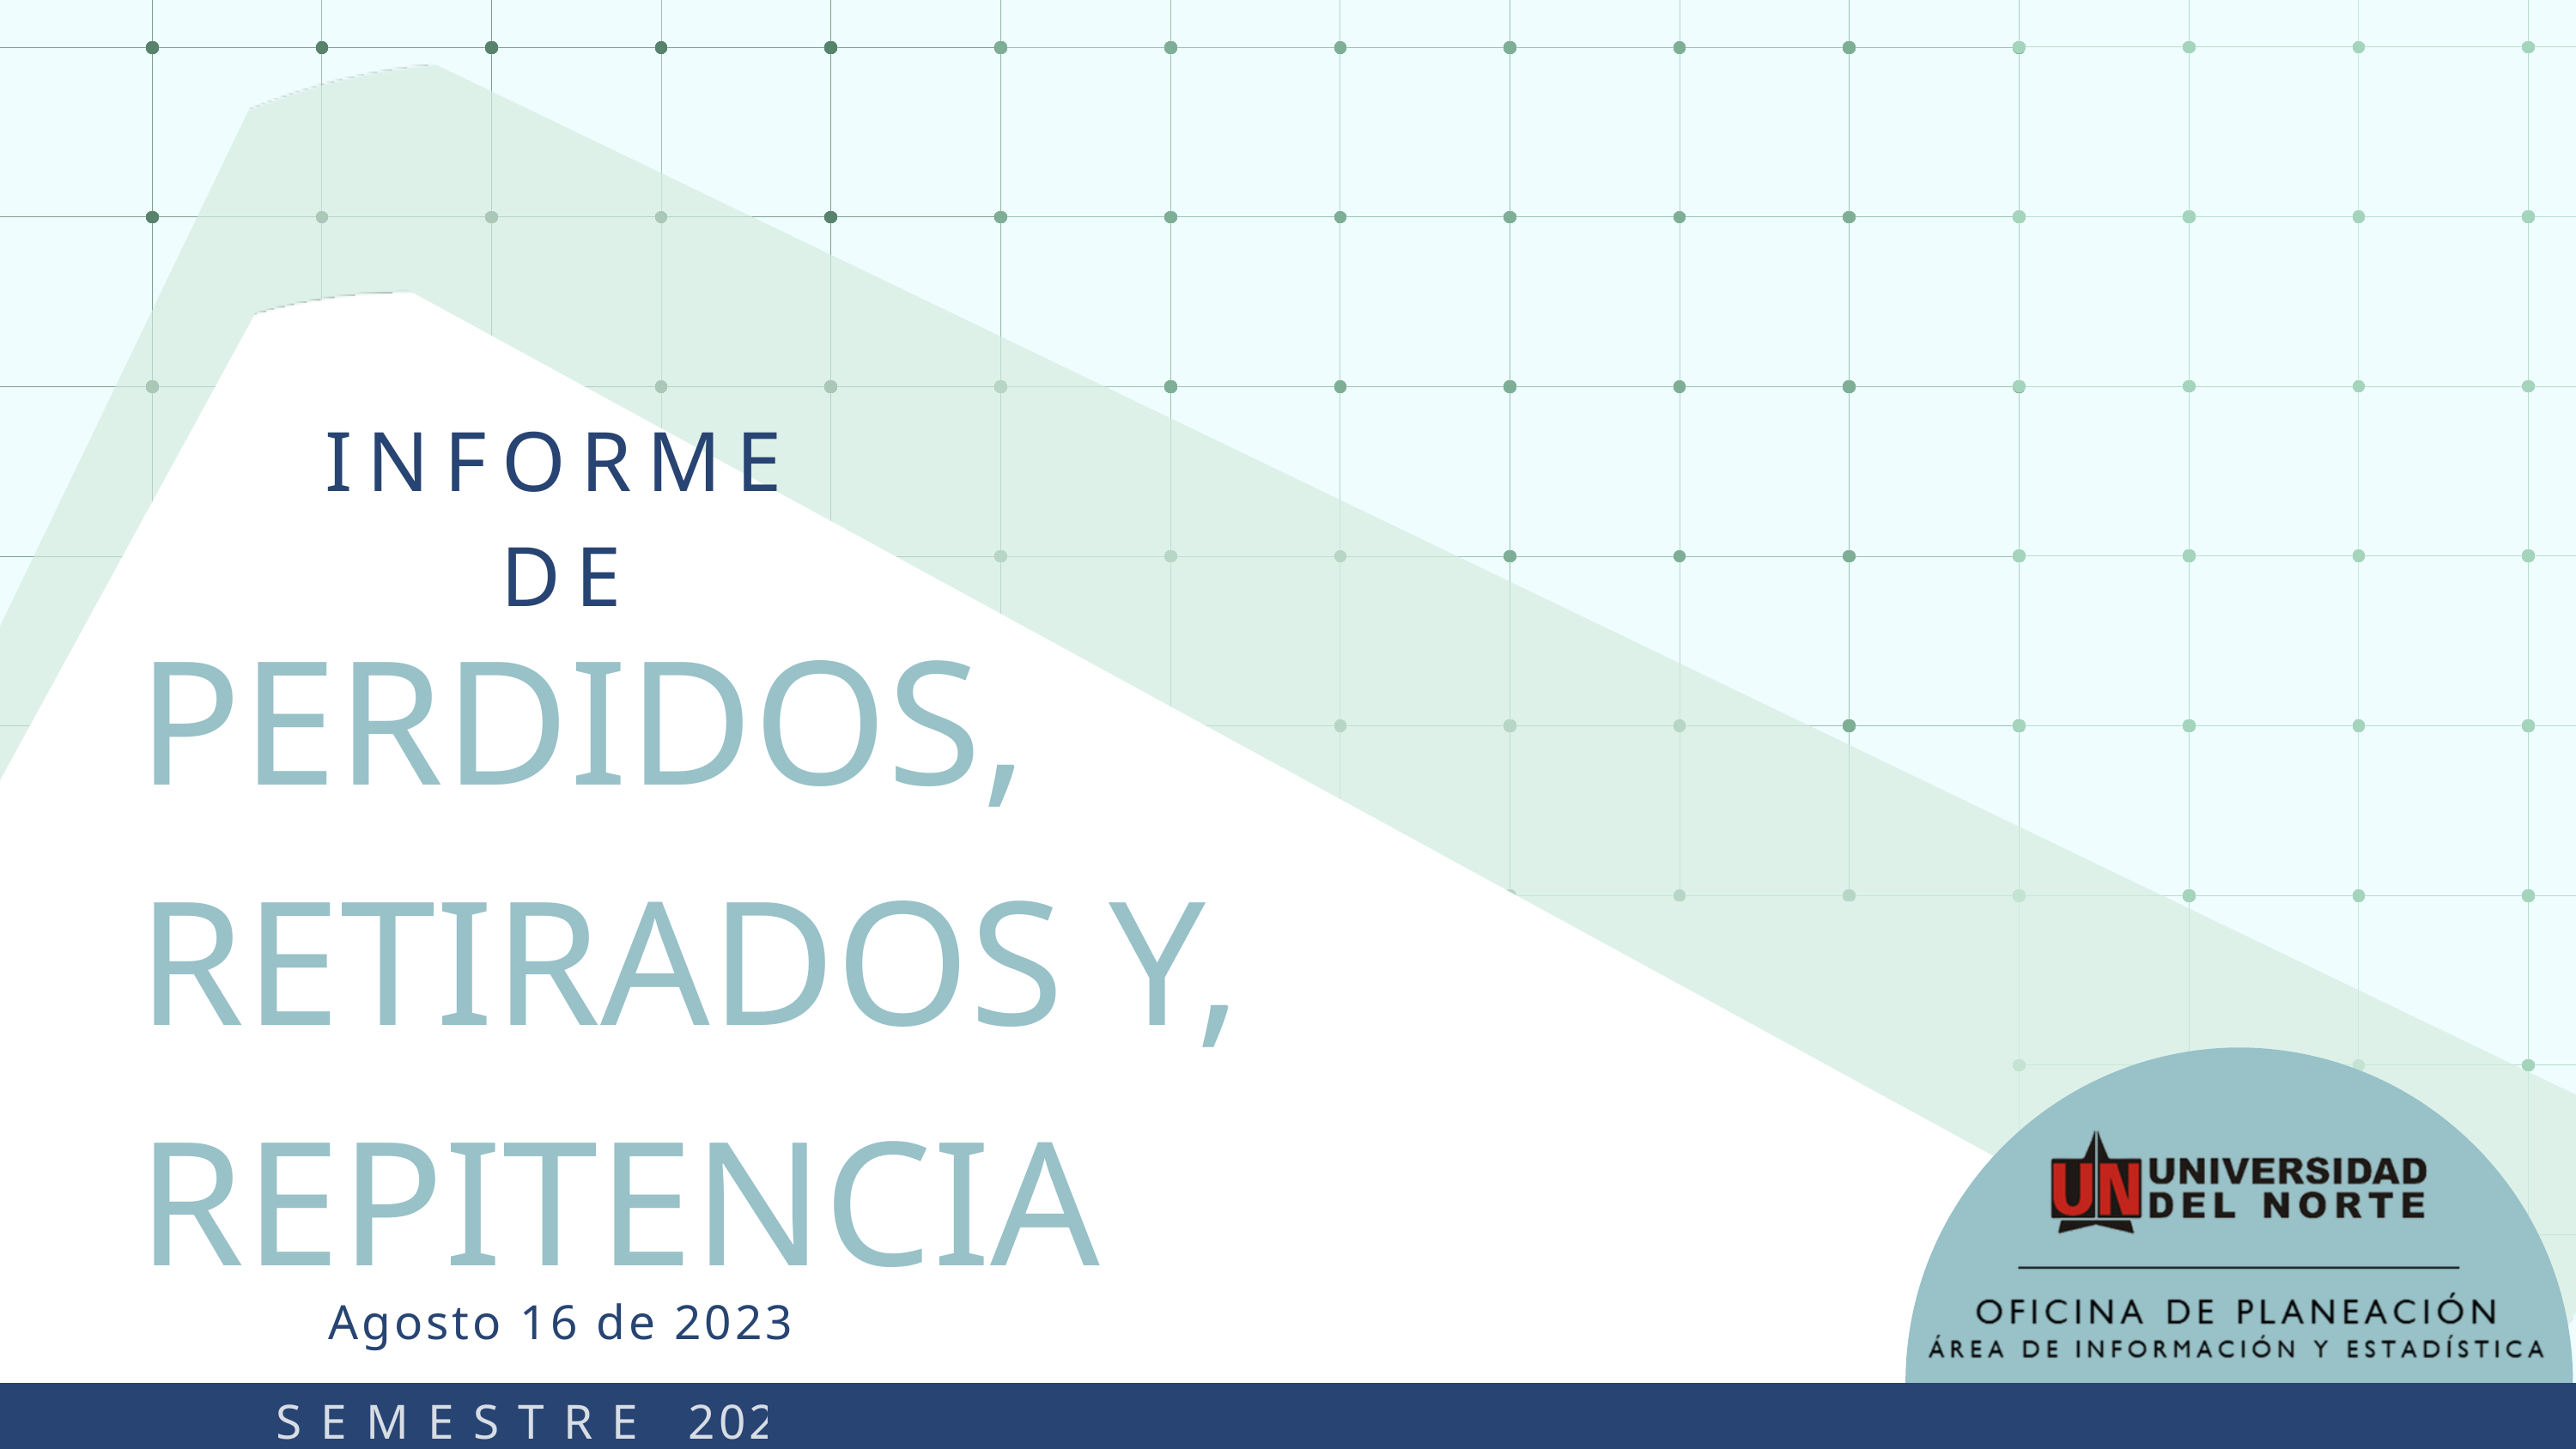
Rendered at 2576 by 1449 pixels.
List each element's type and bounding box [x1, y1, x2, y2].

text_box [1869, 1046, 2576, 1380]
text_box [0, 1382, 2576, 1449]
text_box [0, 0, 2576, 1381]
